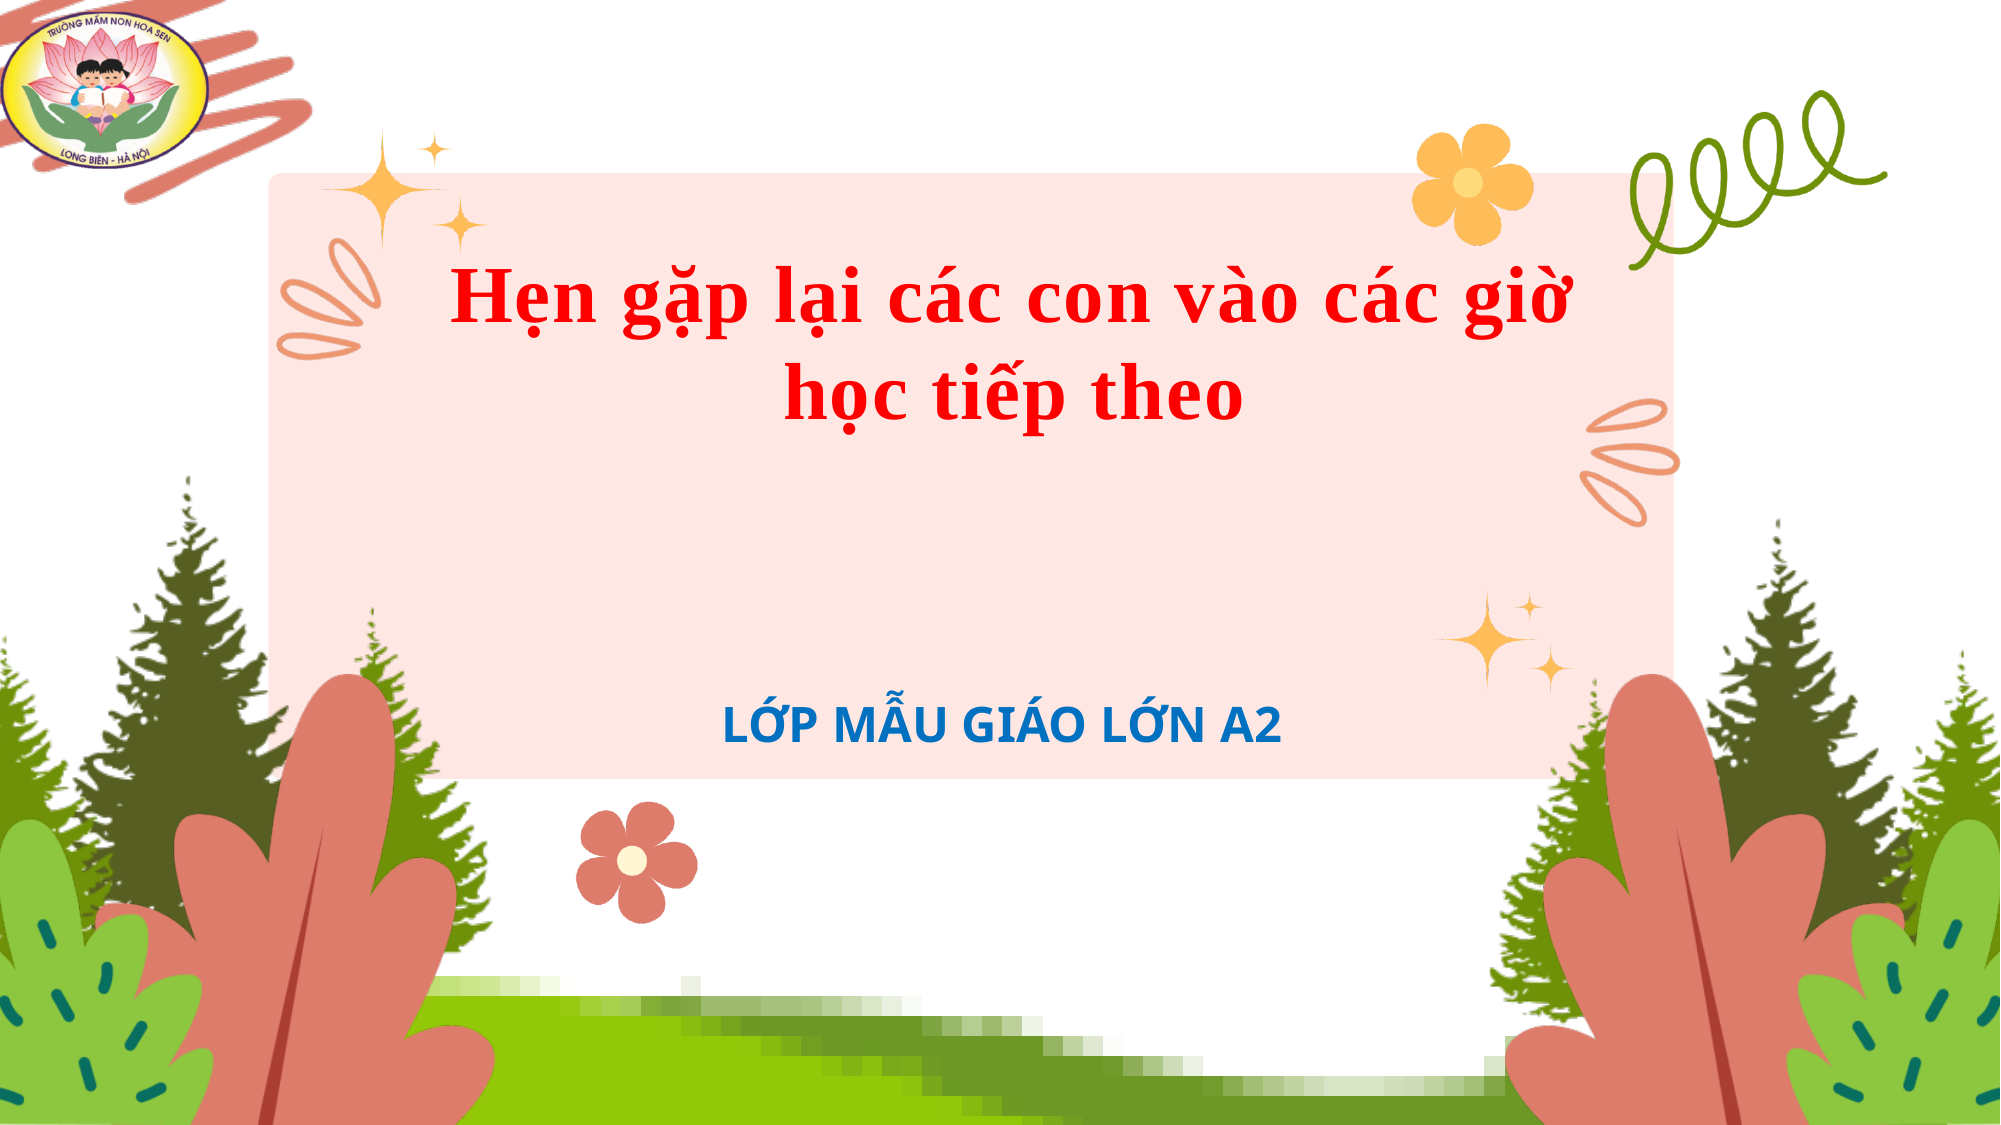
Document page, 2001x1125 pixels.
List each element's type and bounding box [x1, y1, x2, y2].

picture [1627, 90, 1888, 271]
picture [540, 768, 719, 949]
picture [0, 0, 495, 363]
picture [0, 475, 2000, 1125]
picture [1569, 401, 1707, 505]
text_box [268, 172, 1674, 779]
picture [1376, 90, 1555, 271]
